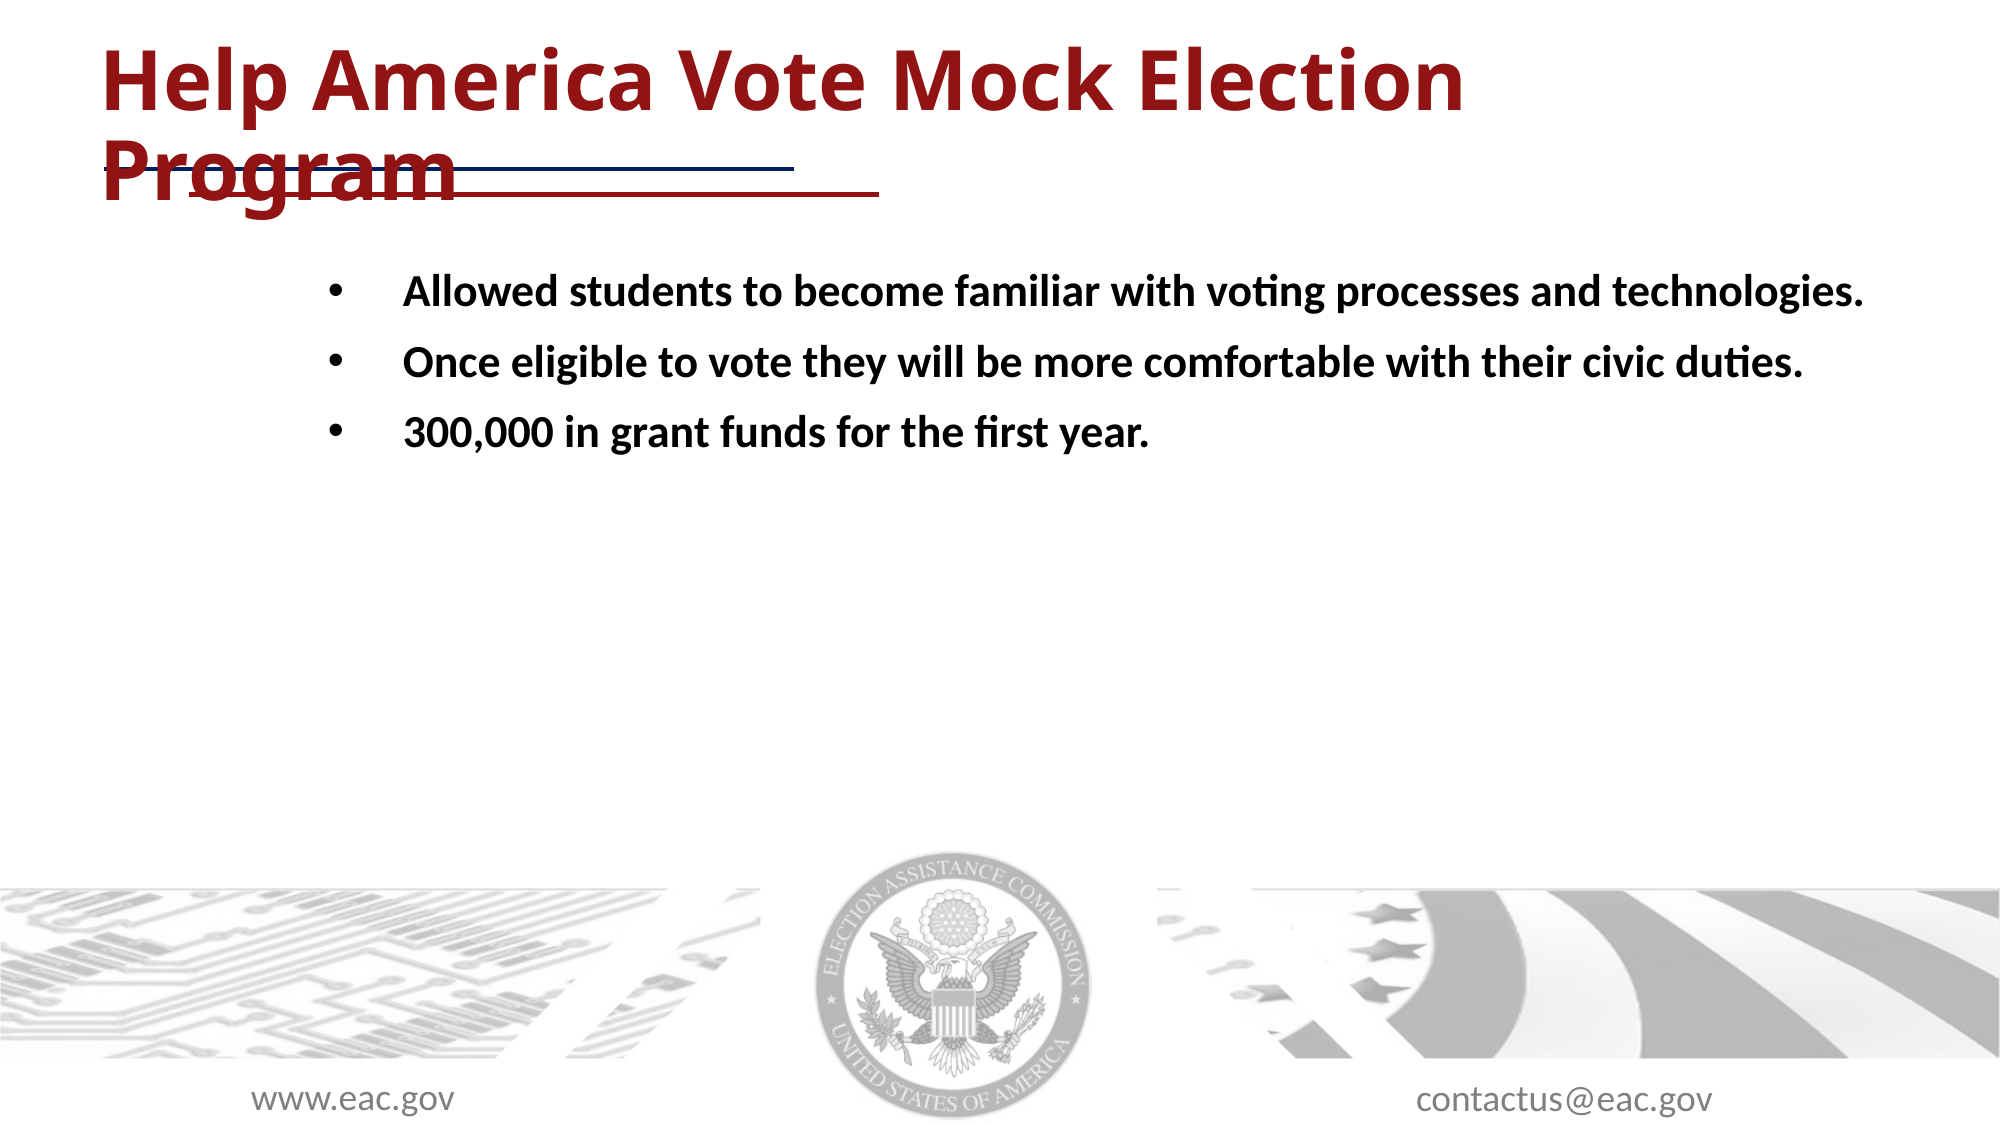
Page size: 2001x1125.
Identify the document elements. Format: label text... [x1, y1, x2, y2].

title Help America Vote Mock Election Program [84, 19, 1810, 237]
list Allowed students to become familiar with voting processes and technologies. Once eligible to vote they will be more comfortable with their civic duties. 300,000 in grant funds for the first year. [312, 259, 1909, 974]
